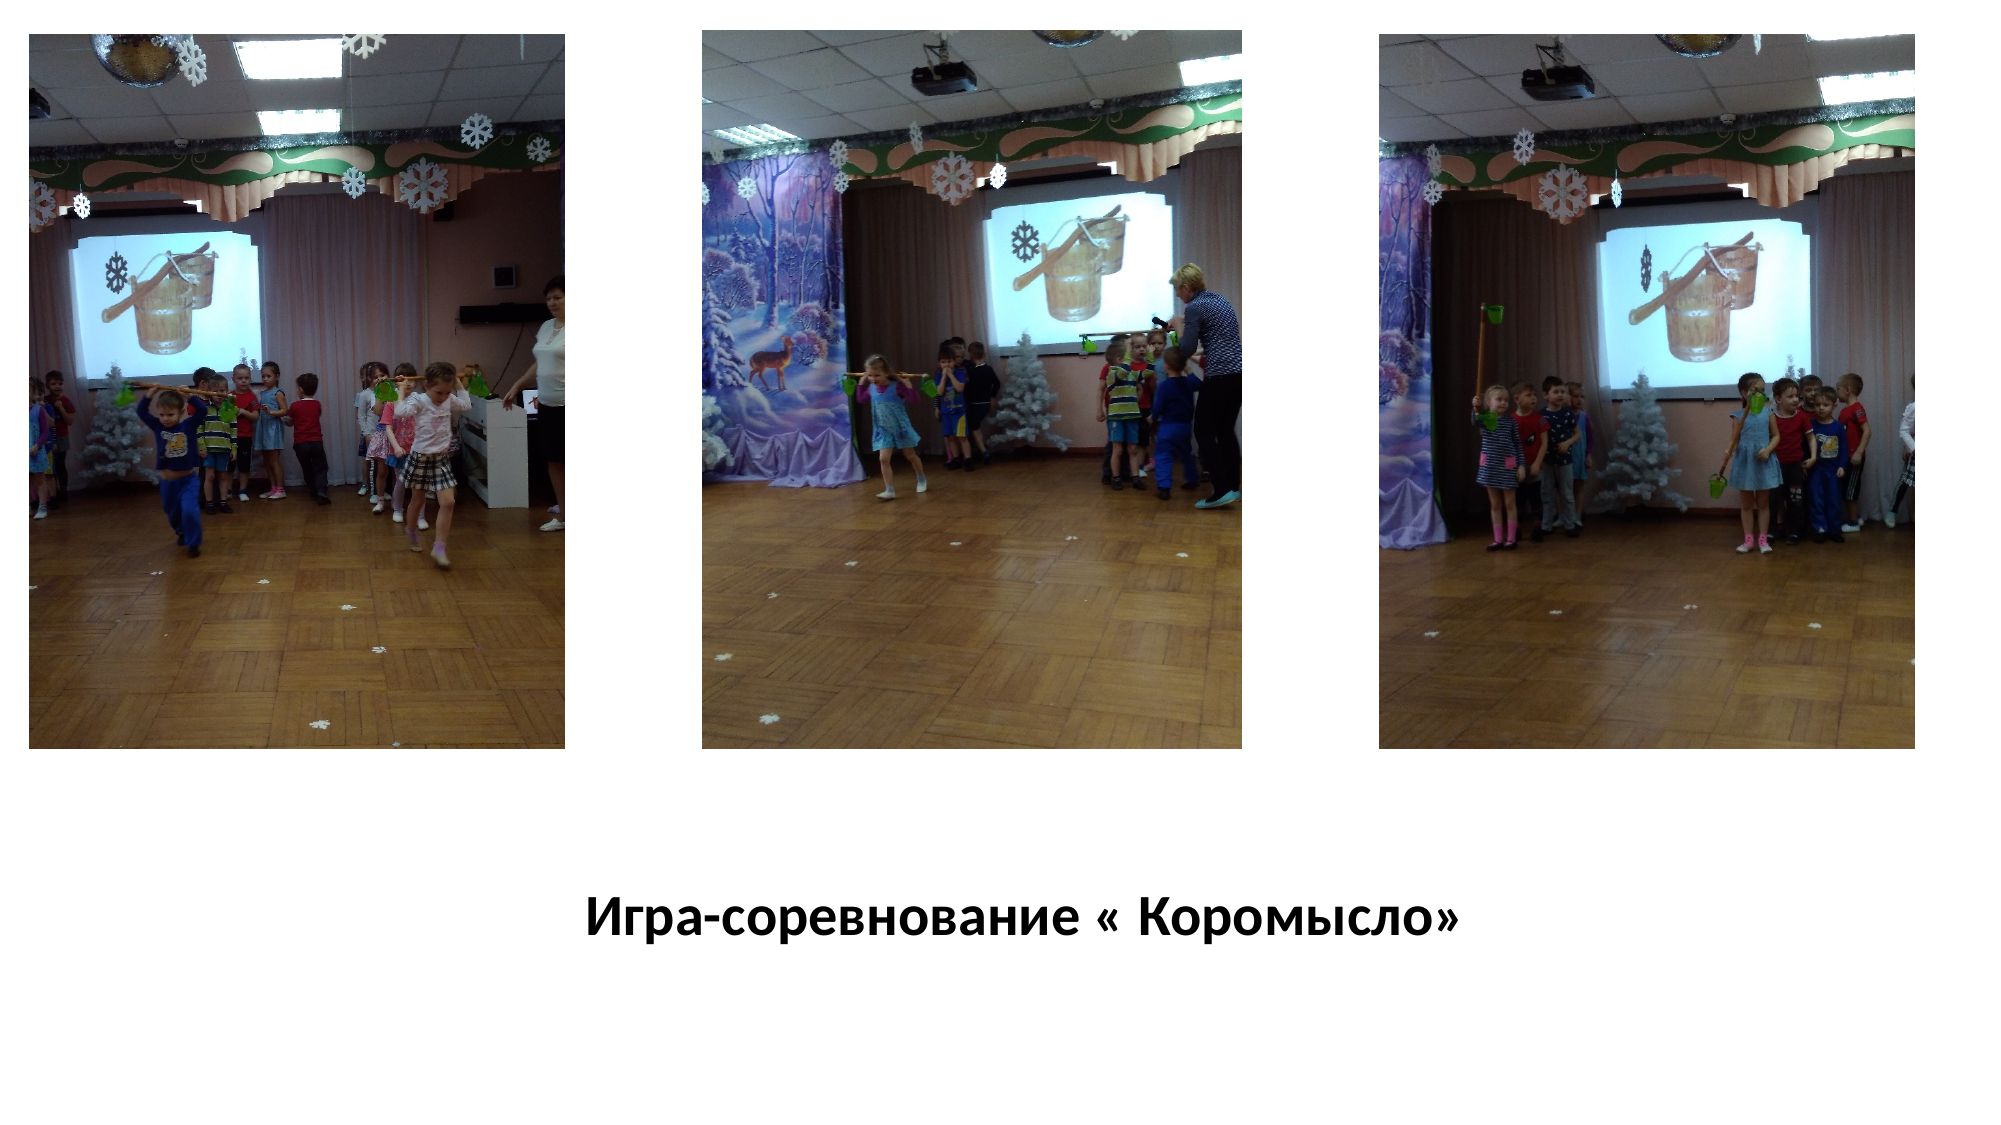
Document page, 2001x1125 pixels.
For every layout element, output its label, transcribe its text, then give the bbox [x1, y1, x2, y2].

text_box Игра-соревнование « Коромысло» [570, 869, 1480, 955]
picture [702, 30, 1242, 749]
picture [1379, 34, 1915, 749]
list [29, 34, 565, 749]
